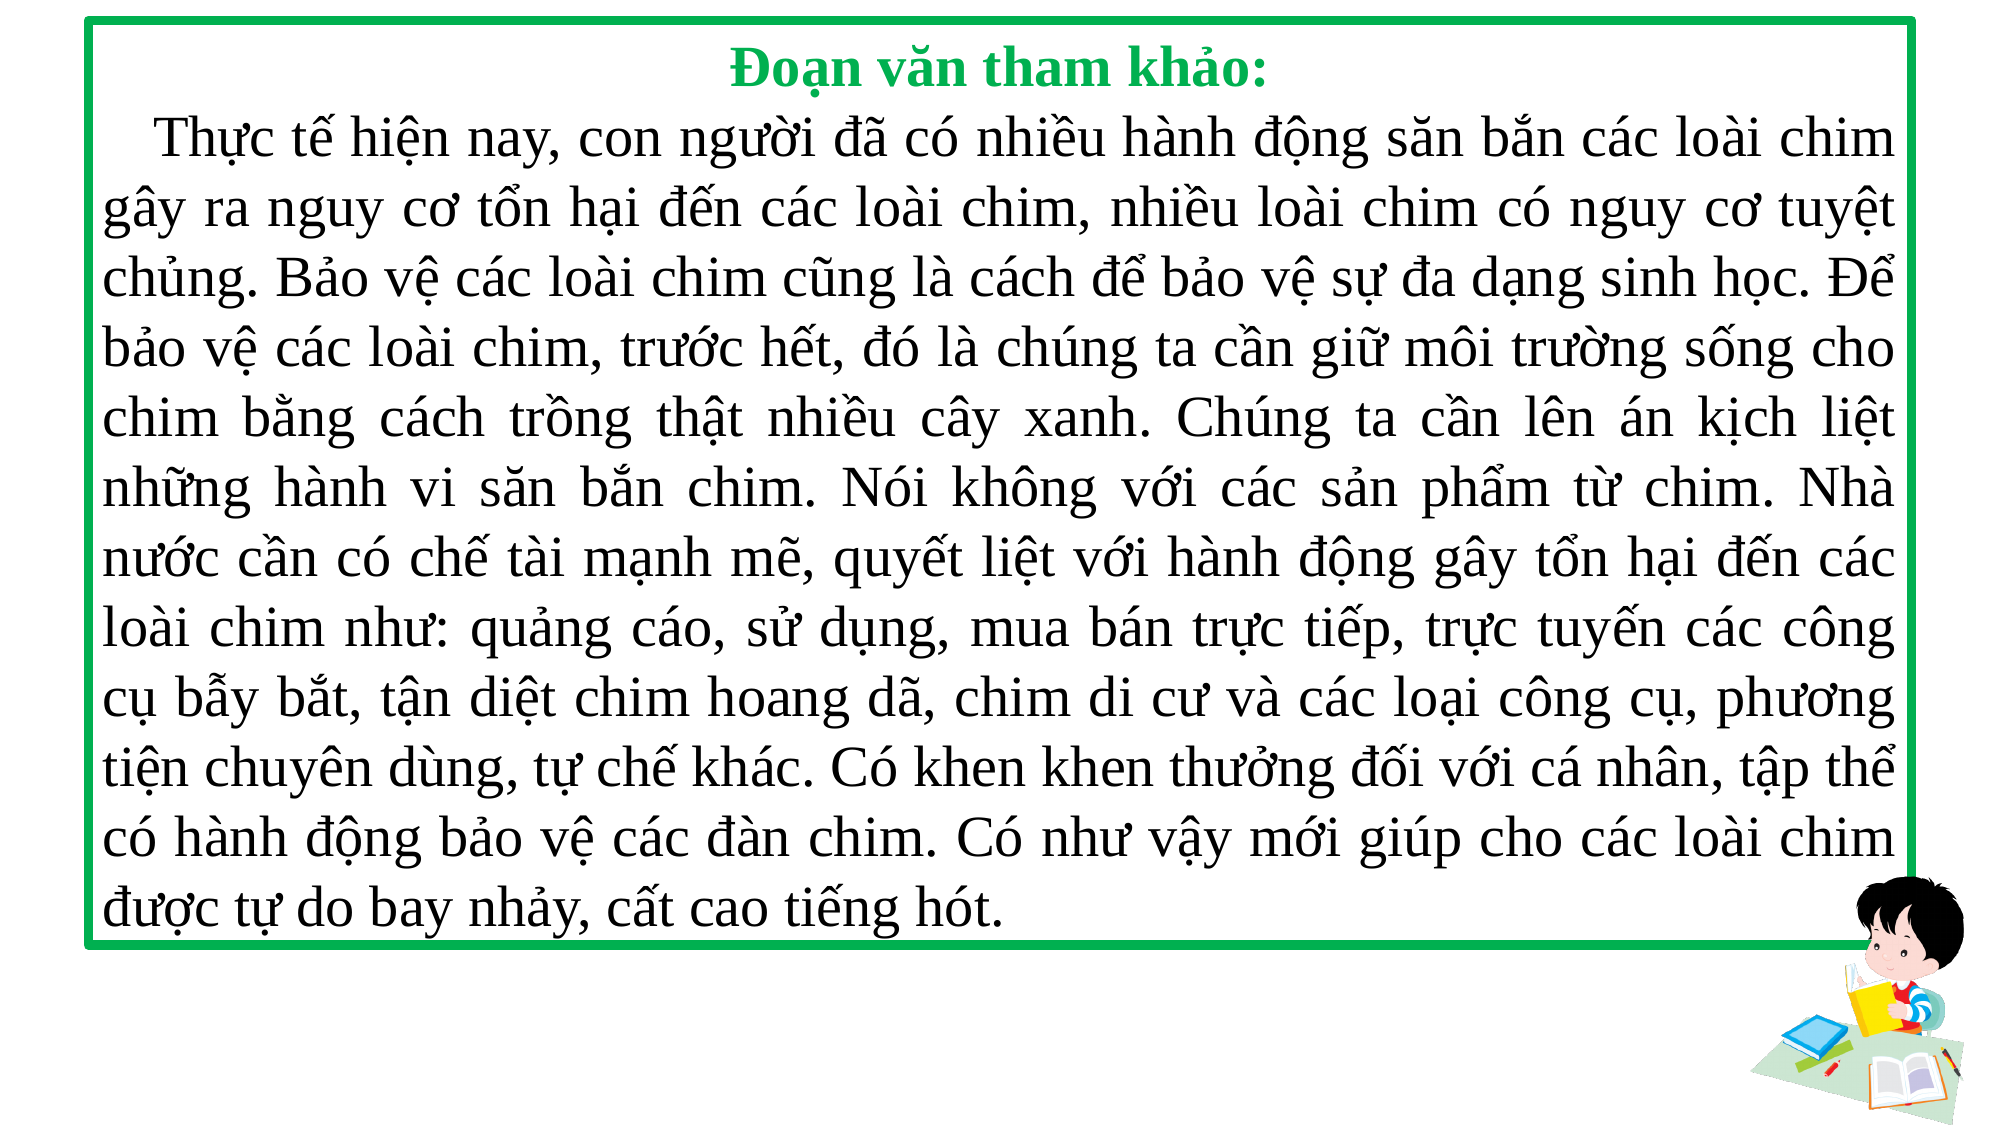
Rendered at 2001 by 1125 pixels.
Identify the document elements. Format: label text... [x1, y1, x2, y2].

text_box Đoạn văn tham khảo: Thực tế hiện nay, con người đã có nhiều hành động săn bắn các loài chim gây ra nguy cơ tổn hại đến các loài chim, nhiều loài chim có nguy cơ tuyệt chủng. Bảo vệ các loài chim cũng là cách để bảo vệ sự đa dạng sinh học. Để bảo vệ các loài chim, trước hết, đó là chúng ta cần giữ môi trường sống cho chim bằng cách trồng thật nhiều cây xanh. Chúng ta cần lên án kịch liệt những hành vi săn bắn chim. Nói không với các sản phẩm từ chim. Nhà nước cần có chế tài mạnh mẽ, quyết liệt với hành động gây tổn hại đến các loài chim như: quảng cáo, sử dụng, mua bán trực tiếp, trực tuyến các công cụ bẫy bắt, tận diệt chim hoang dã, chim di cư và các loại công cụ, phương tiện chuyên dùng, tự chế khác. Có khen khen thưởng đối với cá nhân, tập thể có hành động bảo vệ các đàn chim. Có như vậy mới giúp cho các loài chim được tự do bay nhảy, cất cao tiếng hót. [88, 20, 1912, 946]
picture [1749, 876, 1964, 1125]
